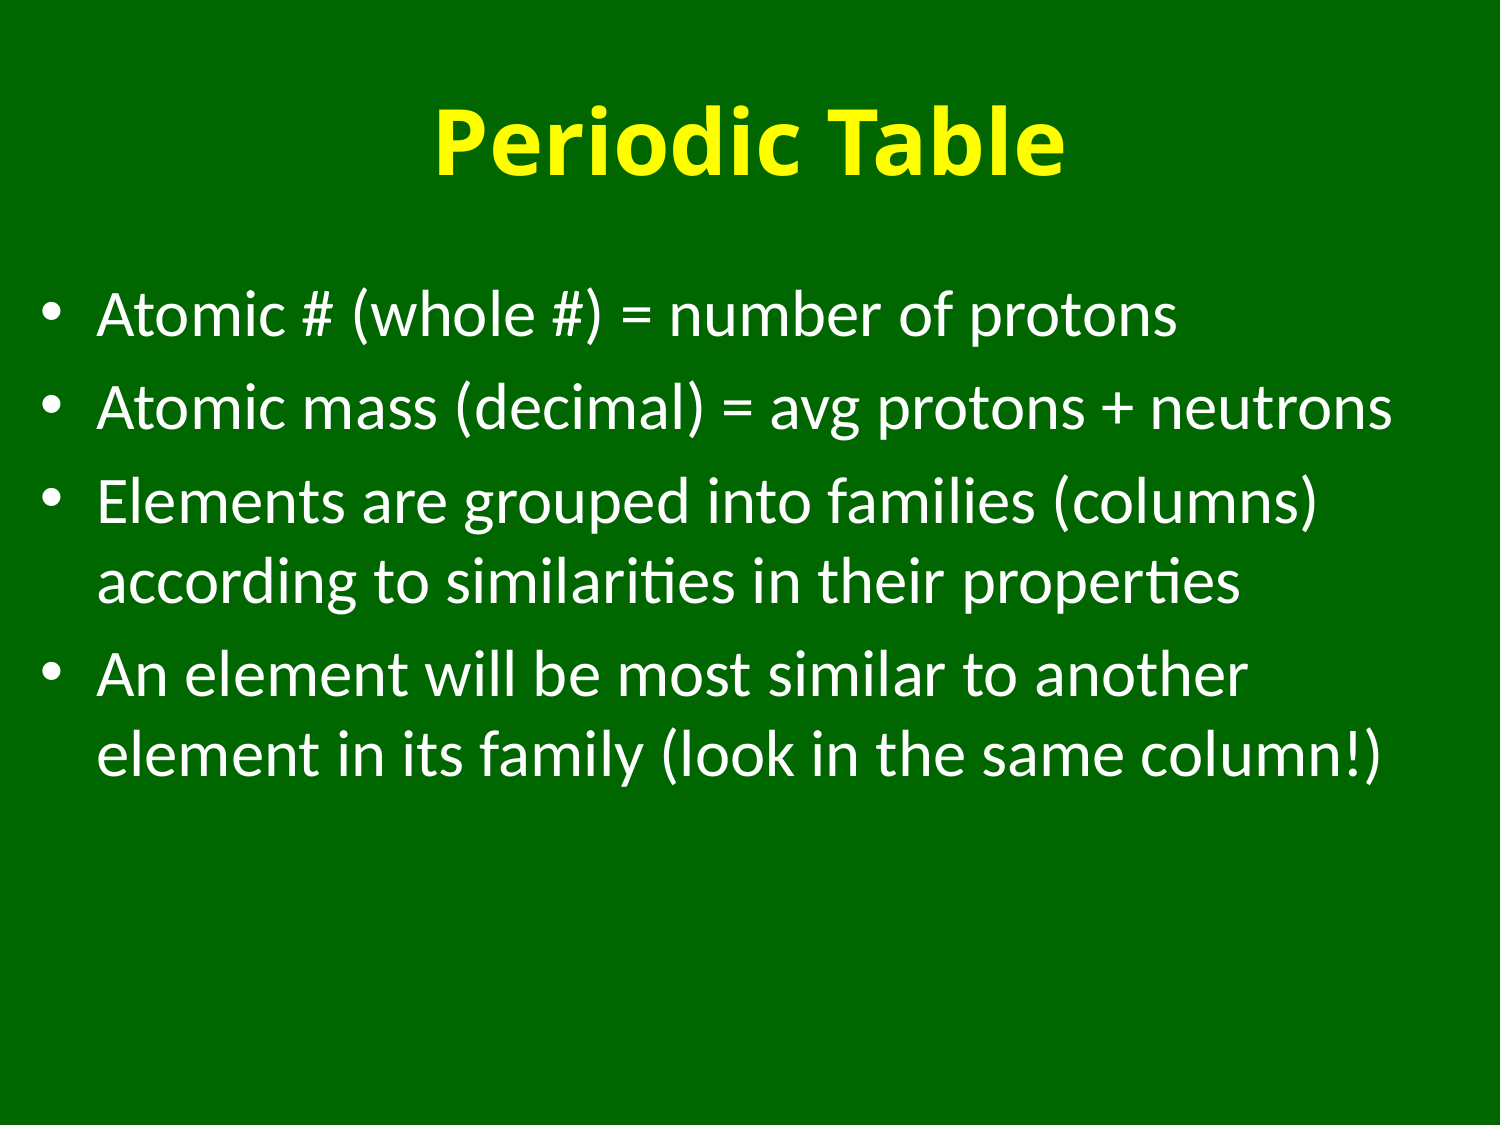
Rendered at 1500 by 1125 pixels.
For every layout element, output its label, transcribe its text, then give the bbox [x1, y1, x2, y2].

list Atomic # (whole #) = number of protons Atomic mass (decimal) = avg protons + neutrons Elements are grouped into families (columns) according to similarities in their properties An element will be most similar to another element in its family (look in the same column!) [24, 262, 1500, 1125]
title Periodic Table [24, 45, 1475, 233]
